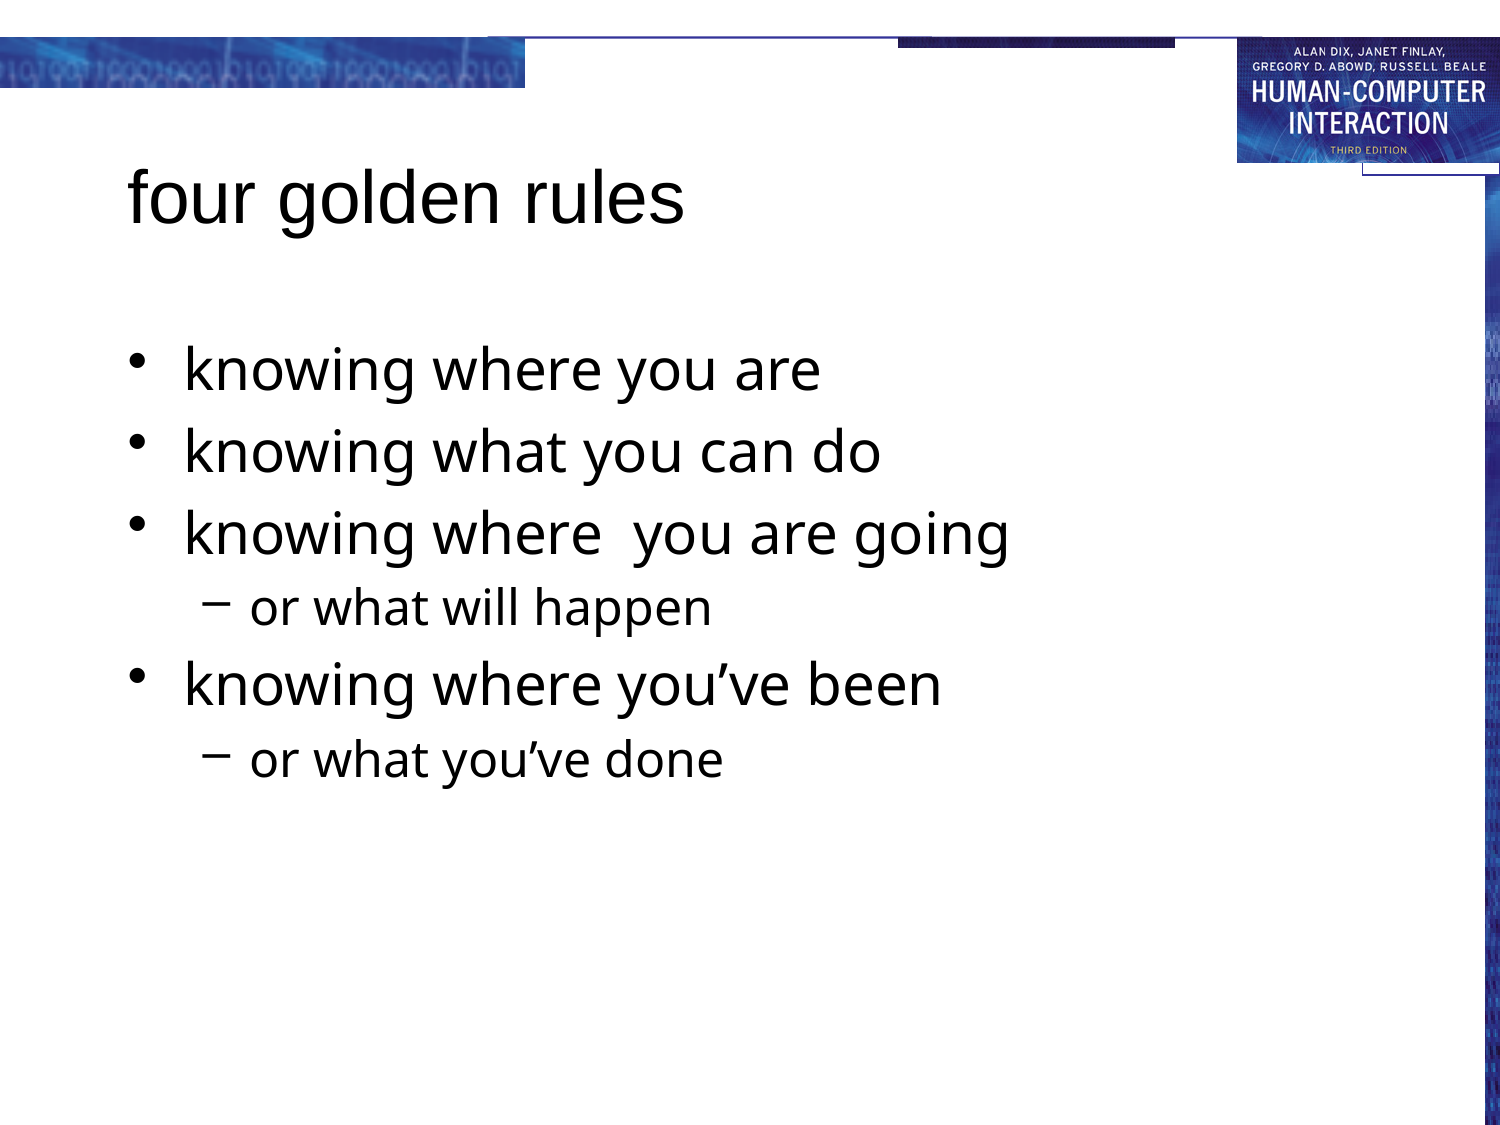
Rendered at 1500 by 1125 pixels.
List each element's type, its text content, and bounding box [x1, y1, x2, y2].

title four golden rules [112, 99, 1238, 288]
picture [1237, 37, 1500, 163]
picture [1485, 176, 1500, 1125]
picture [0, 37, 525, 88]
picture [898, 37, 1175, 48]
list knowing where you are knowing what you can do knowing where you are going or what will happen knowing where you’ve been or what you’ve done [112, 324, 1388, 1000]
